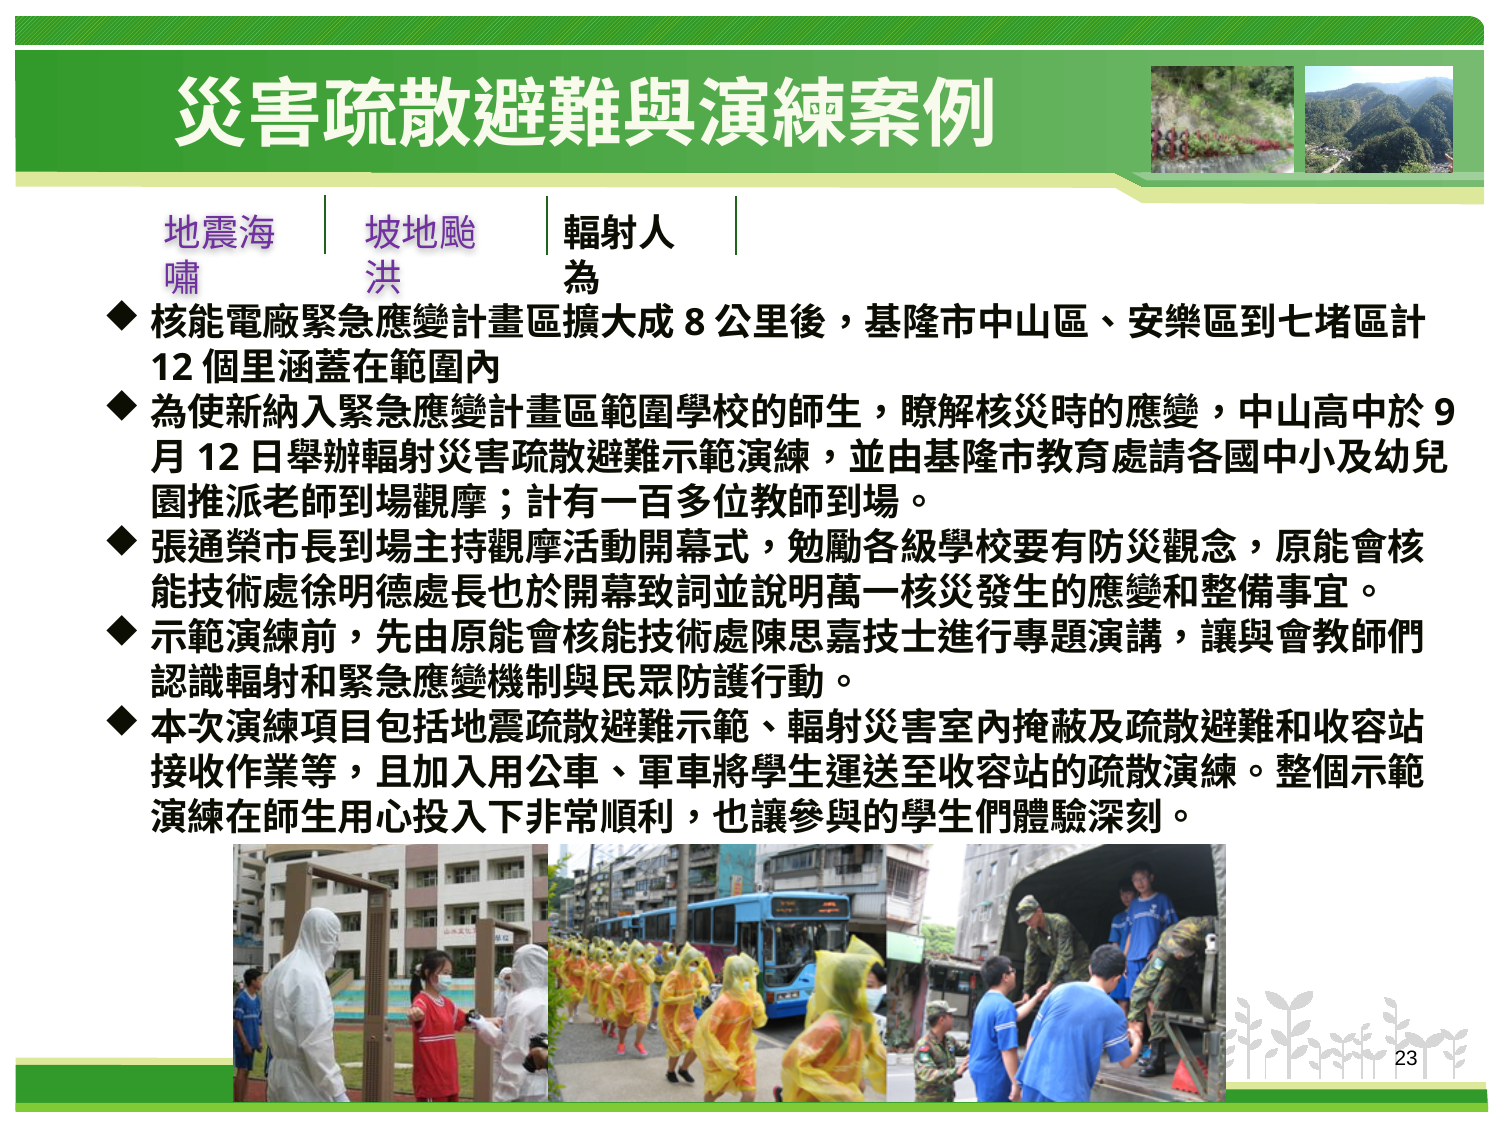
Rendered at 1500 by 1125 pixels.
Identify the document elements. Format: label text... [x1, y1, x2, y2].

picture [1152, 66, 1294, 173]
slide_number 23 [1230, 1036, 1433, 1086]
text_box 輻射人為 [548, 196, 733, 262]
picture [1305, 66, 1453, 173]
picture [233, 843, 1226, 1103]
text_box 地震海嘯 [148, 195, 335, 263]
title 災害疏散避難與演練案例 [17, 38, 1152, 182]
text_box 核能電廠緊急應變計畫區擴大成8公里後，基隆市中山區、安樂區到七堵區計12個里涵蓋在範圍內 為使新納入緊急應變計畫區範圍學校的師生，瞭解核災時的應變，中山高中於9月12日舉辦輻射災害疏散避難示範演練，並由基隆市教育處請各國中小及幼兒園推派老師到場觀摩；計有一百多位教師到場。 張通榮市長到場主持觀摩活動開幕式，勉勵各級學校要有防災觀念，原能會核能技術處徐明德處長也於開幕致詞並說明萬一核災發生的應變和整備事宜。 示範演練前，先由原能會核能技術處陳思嘉技士進行專題演講，讓與會教師們認識輻射和緊急應變機制與民眾防護行動。 本次演練項目包括地震疏散避難示範、輻射災害室內掩蔽及疏散避難和收容站接收作業等，且加入用公車、軍車將學生運送至收容站的疏散演練。整個示範演練在師生用心投入下非常順利，也讓參與的學生們體驗深刻。 [88, 290, 1471, 846]
text_box 坡地颱洪 [348, 195, 535, 263]
